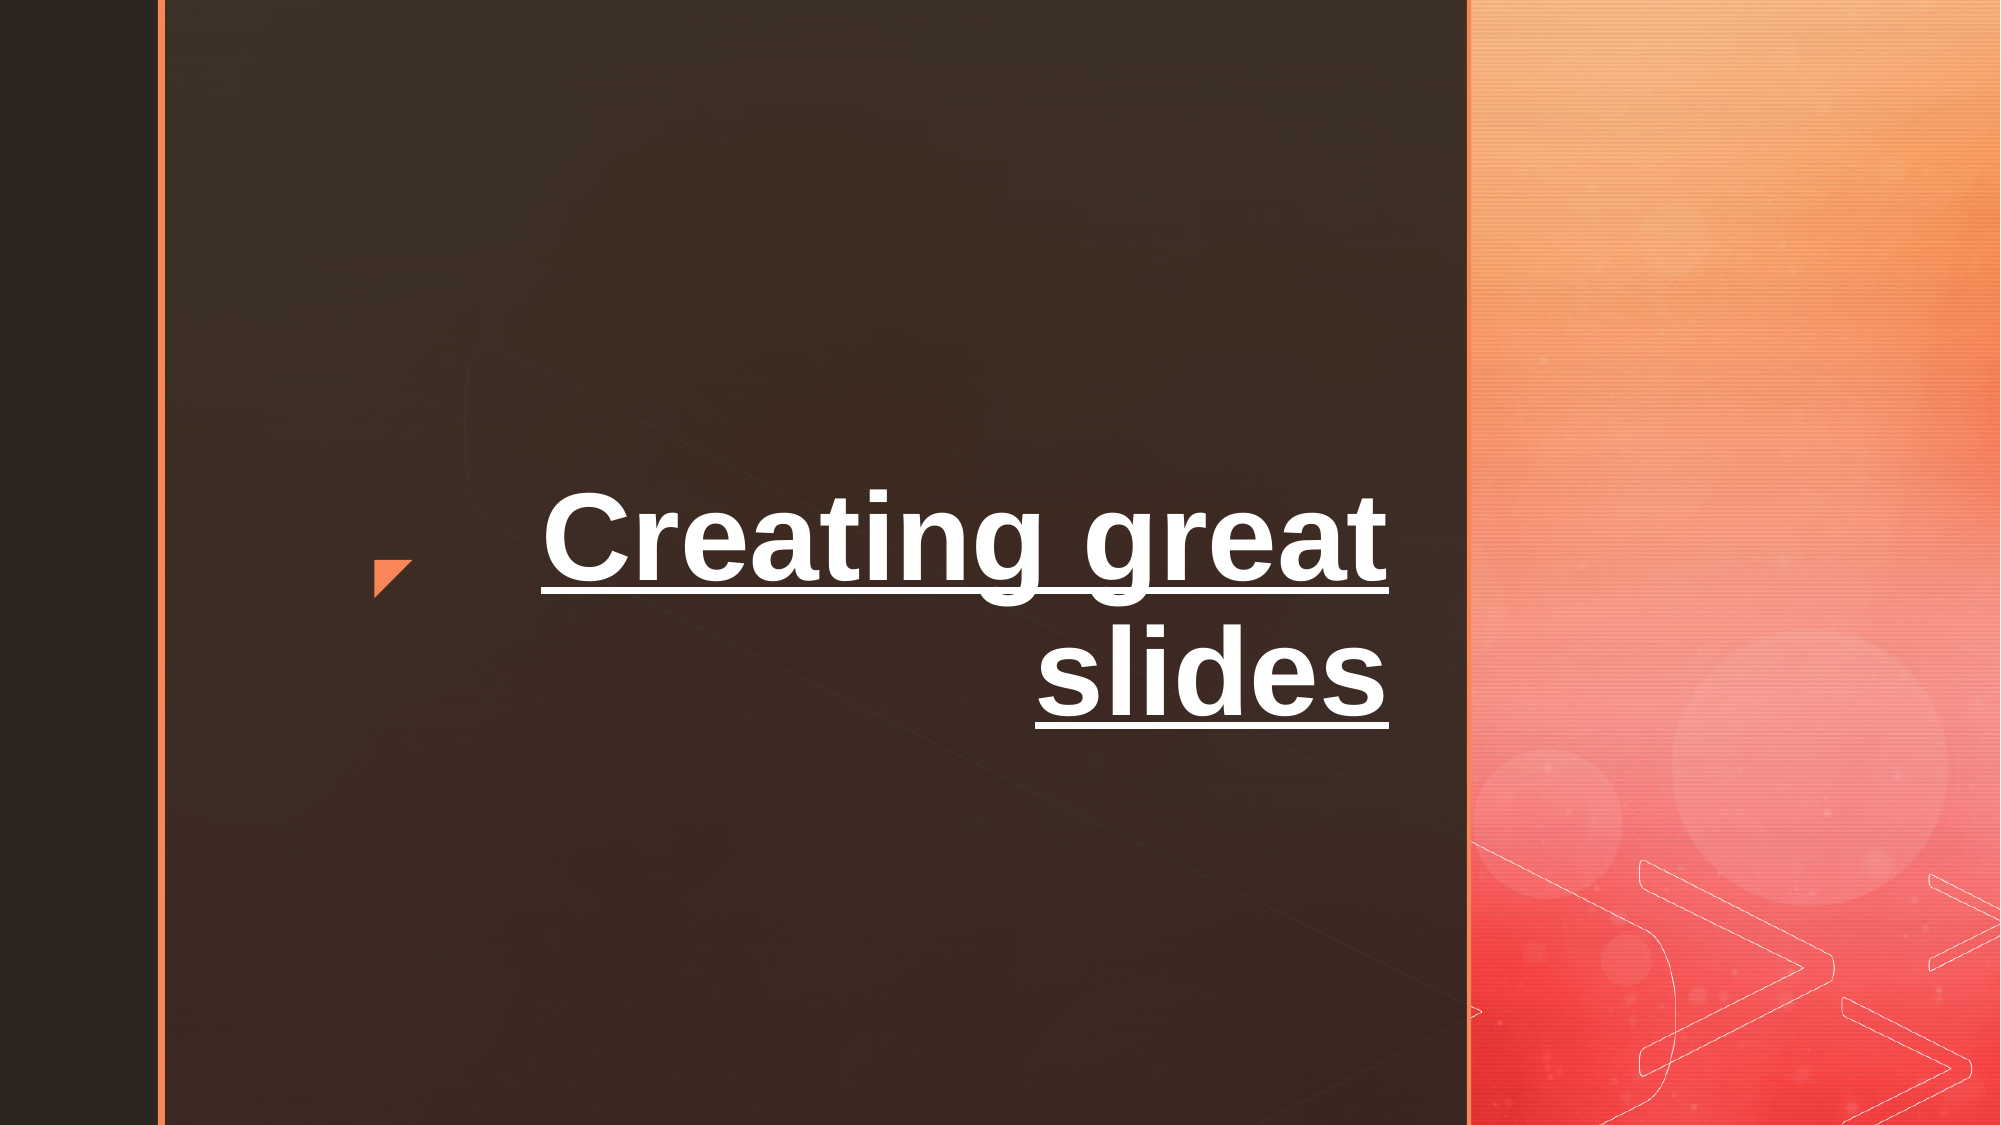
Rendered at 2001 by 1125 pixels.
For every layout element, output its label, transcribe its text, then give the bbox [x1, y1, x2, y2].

title Creating great slides [341, 465, 1404, 838]
picture [1472, 0, 2001, 1125]
